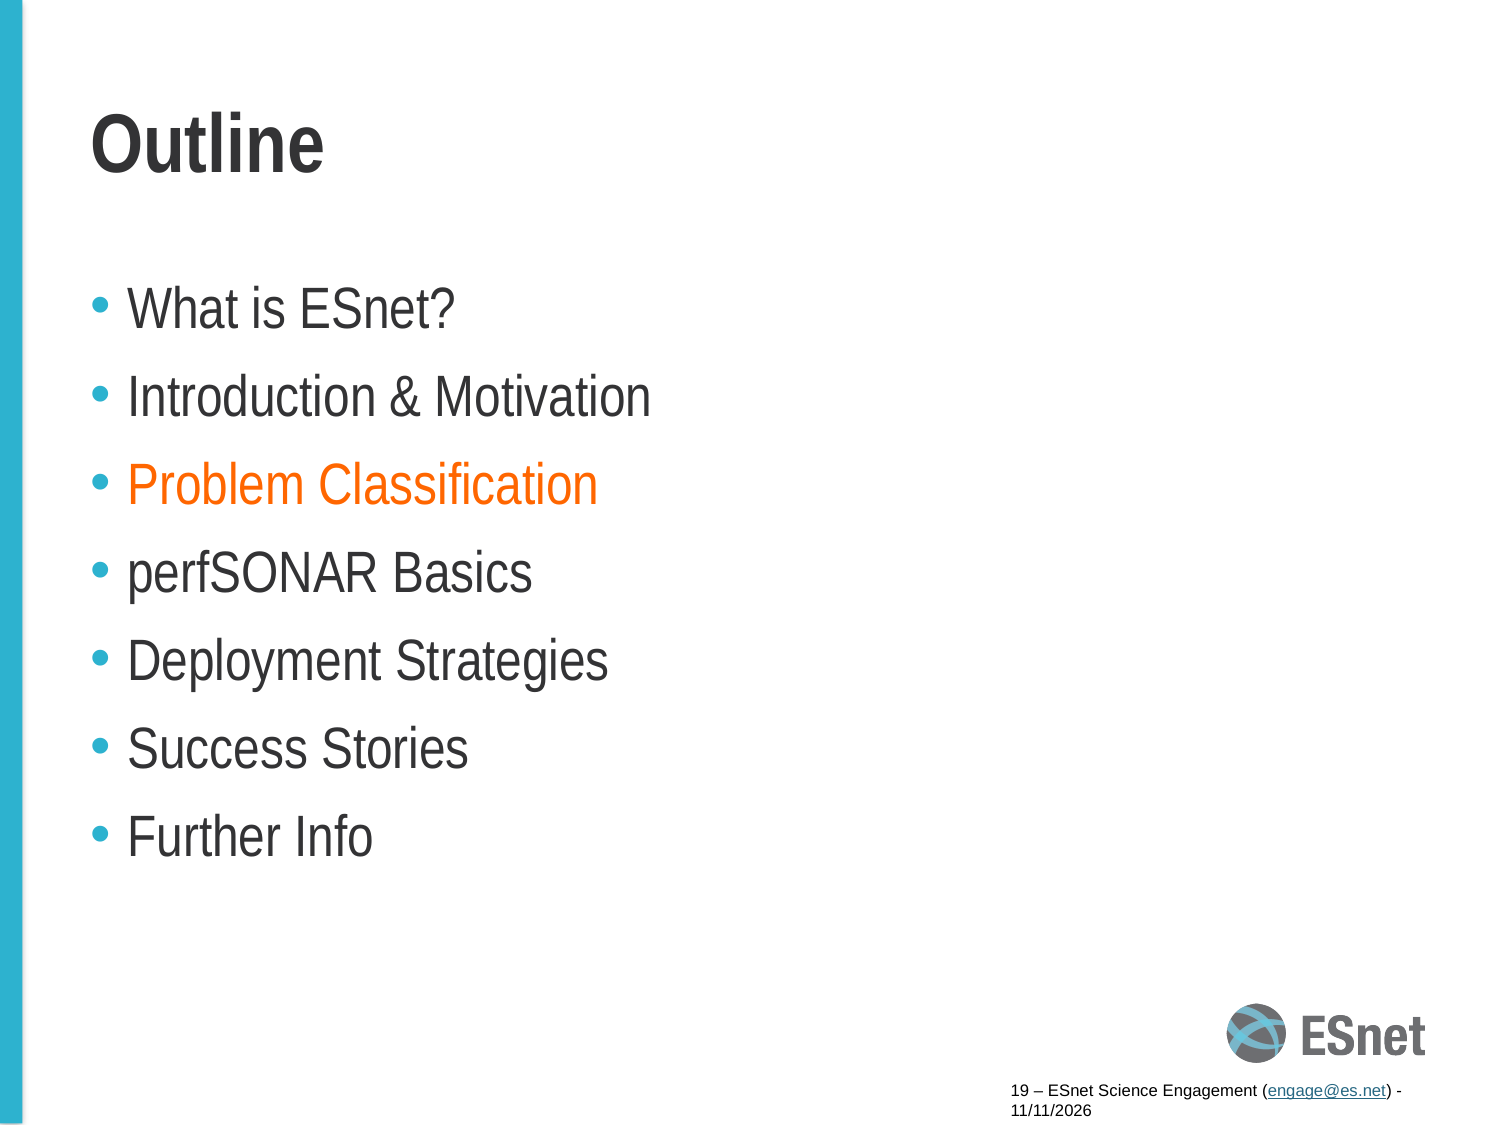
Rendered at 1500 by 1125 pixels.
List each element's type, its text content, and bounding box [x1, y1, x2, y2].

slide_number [995, 1084, 1485, 1115]
picture [1226, 1003, 1425, 1063]
title Outline [75, 45, 1425, 233]
list What is ESnet? Introduction & Motivation Problem Classification perfSONAR Basics Deployment Strategies Success Stories Further Info [75, 262, 1425, 976]
